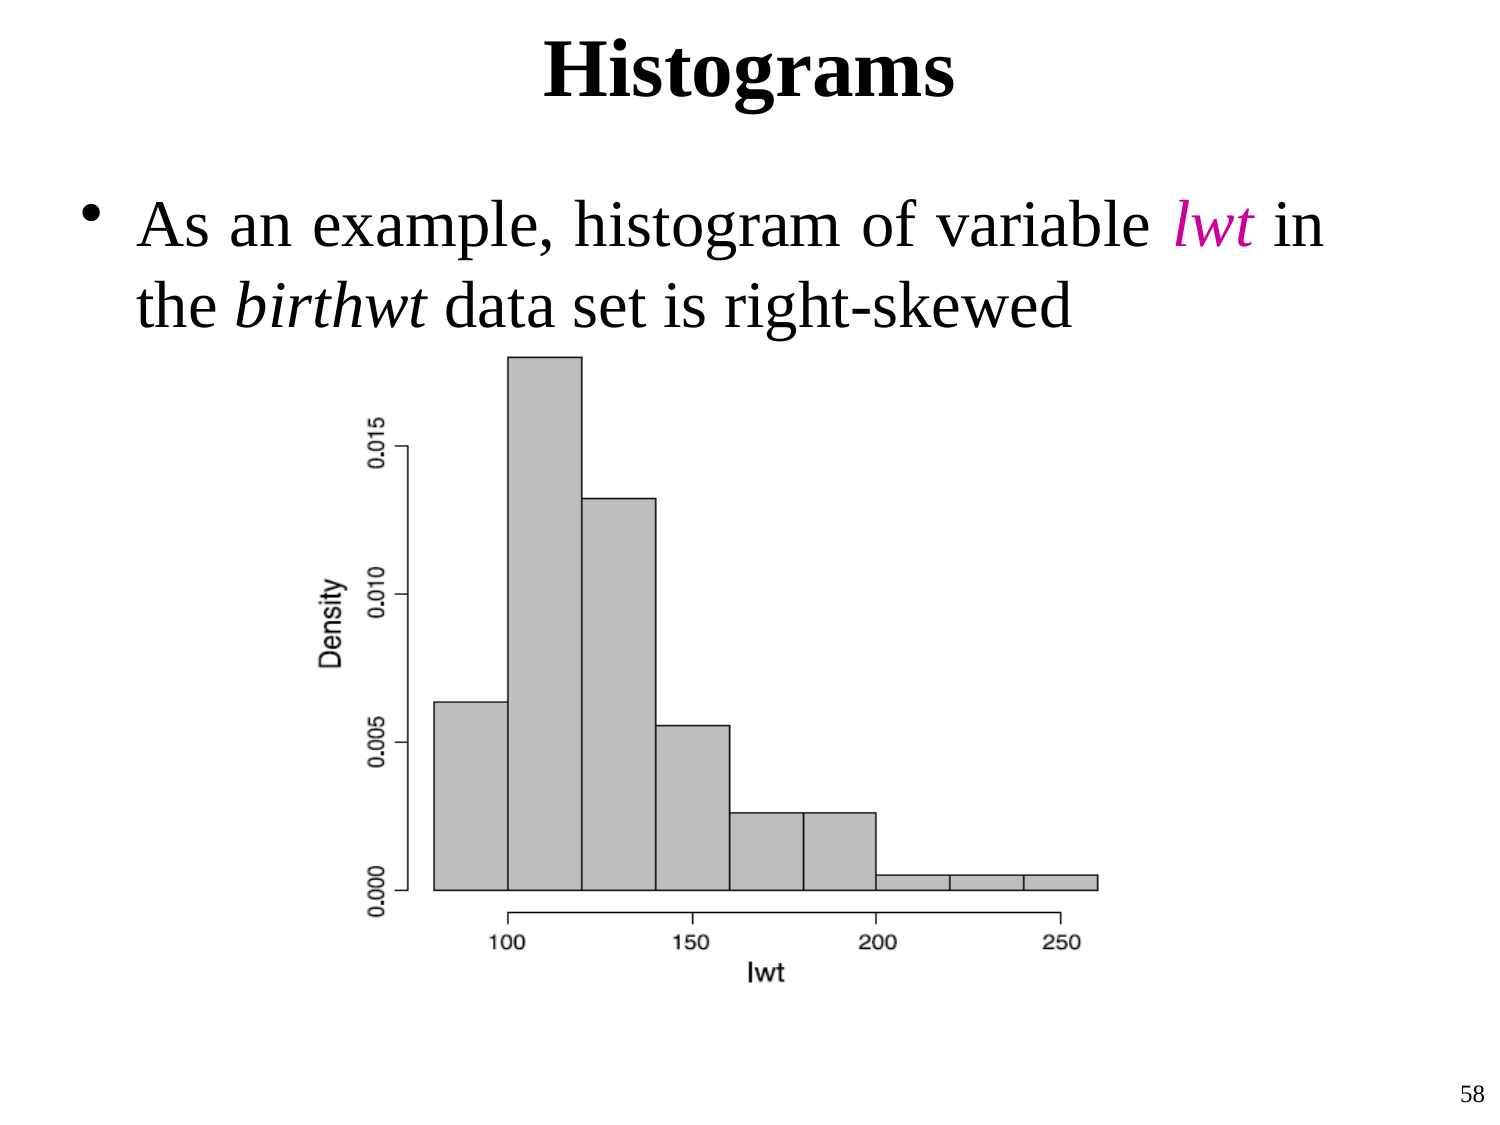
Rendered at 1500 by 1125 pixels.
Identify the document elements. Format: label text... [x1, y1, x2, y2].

title Histograms [0, 0, 1500, 126]
list As an example, histogram of variable lwt in the birthwt data set is right-skewed [64, 172, 1341, 990]
slide_number 58 [1186, 1069, 1500, 1125]
picture [277, 343, 1128, 1002]
